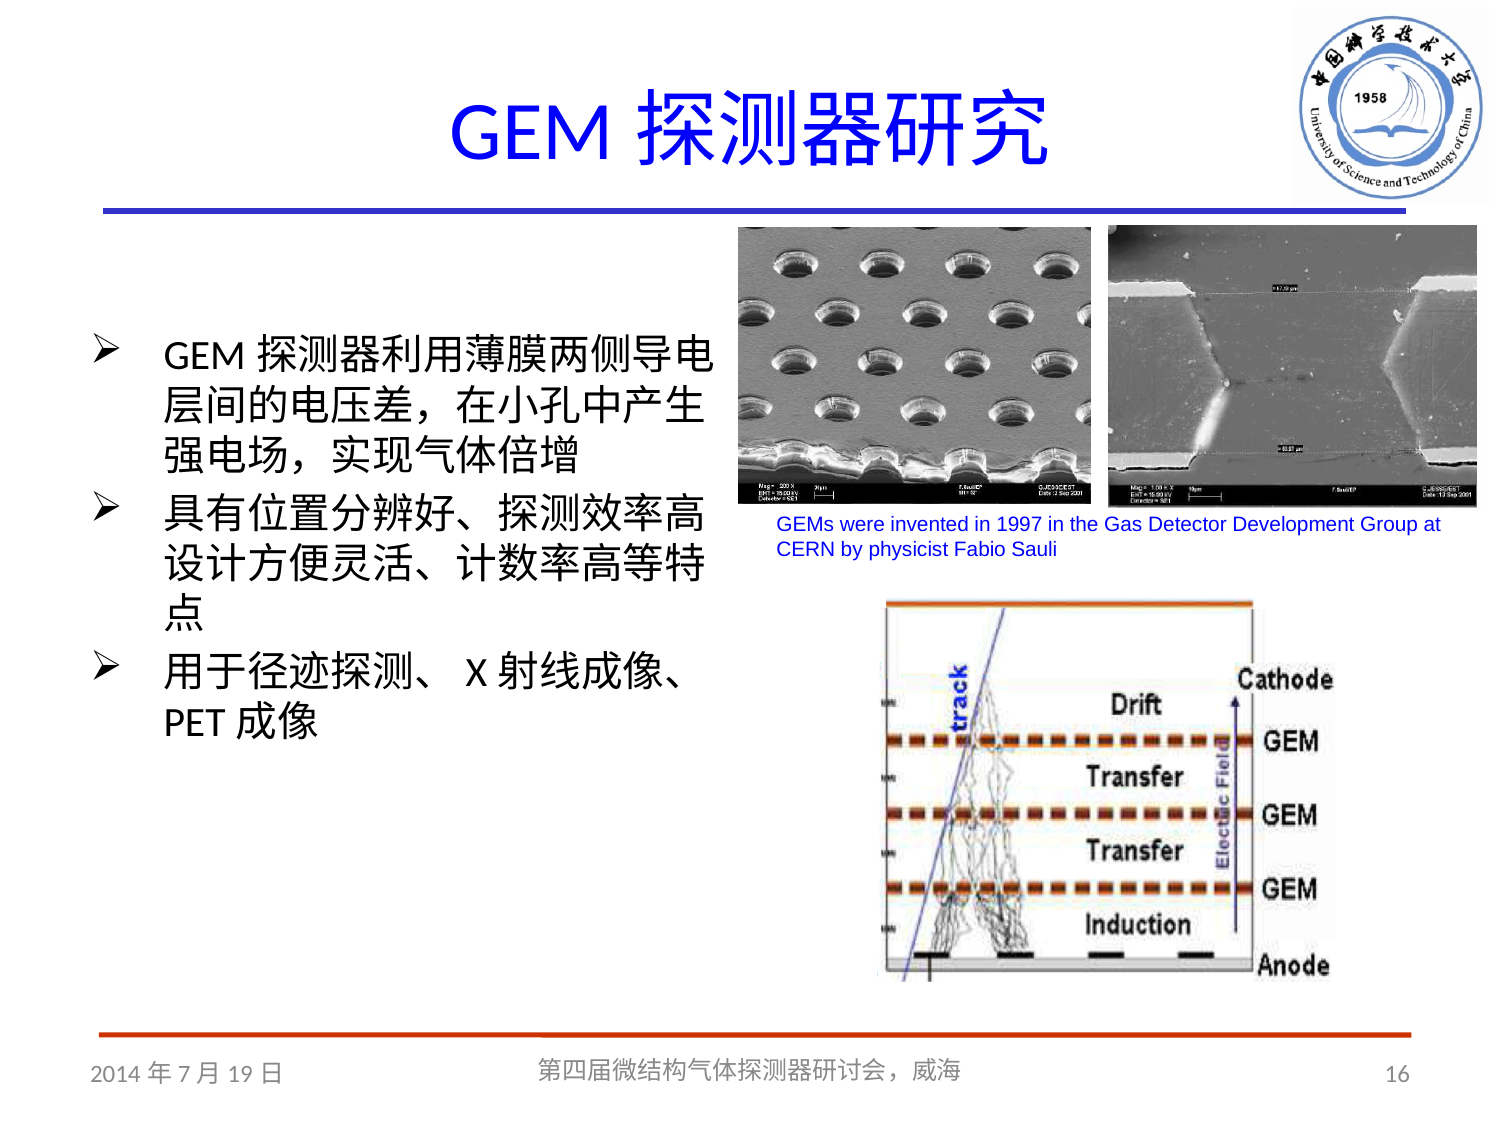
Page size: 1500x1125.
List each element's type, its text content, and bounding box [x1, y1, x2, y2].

picture [1105, 225, 1483, 511]
picture [737, 226, 1091, 505]
list GEM探测器利用薄膜两侧导电层间的电压差，在小孔中产生强电场，实现气体倍增 具有位置分辨好、探测效率高设计方便灵活、计数率高等特点 用于径迹探测、X射线成像、PET成像 [74, 262, 739, 1006]
footer 第四届微结构气体探测器研讨会，威海 [512, 1042, 988, 1103]
picture [876, 597, 1336, 985]
picture [1293, 7, 1489, 205]
title GEM探测器研究 [74, 54, 1426, 198]
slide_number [75, 1042, 425, 1103]
slide_number 16 [1074, 1042, 1425, 1103]
text_box GEMs were invented in 1997 in the Gas Detector Development Group at CERN by physicist Fabio Sauli [761, 503, 1467, 568]
